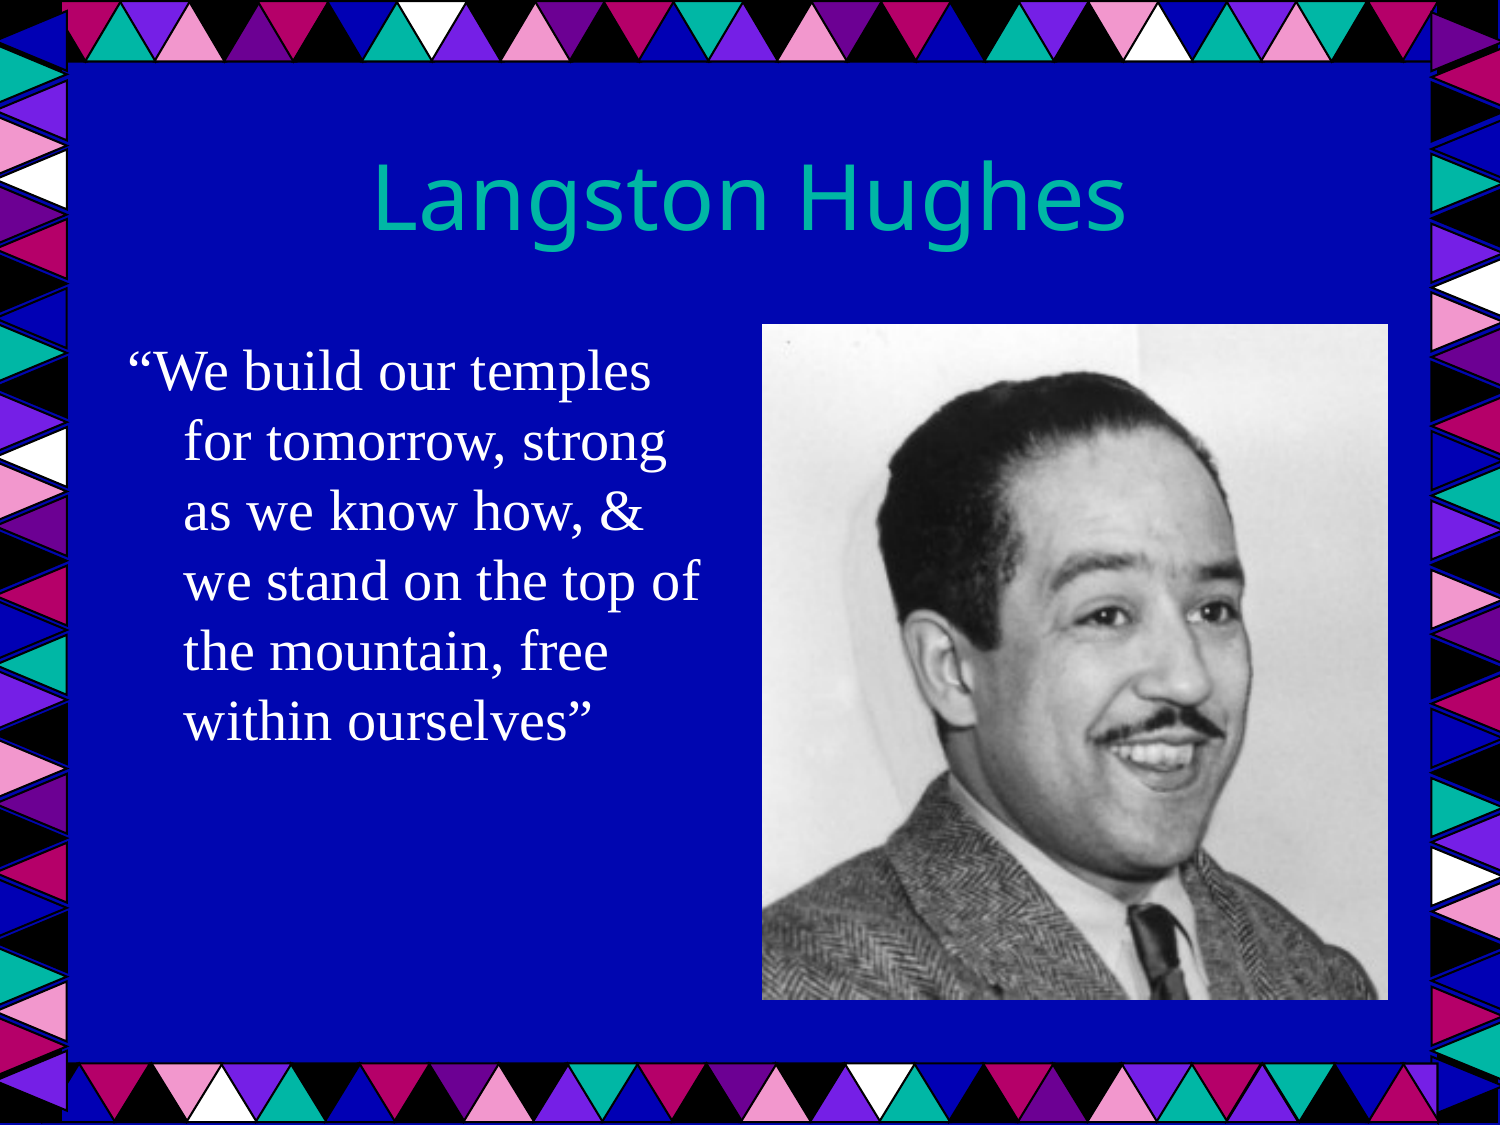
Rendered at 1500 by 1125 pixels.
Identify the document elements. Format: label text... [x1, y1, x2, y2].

title Langston Hughes [112, 99, 1388, 288]
list “We build our temples for tomorrow, strong as we know how, & we stand on the top of the mountain, free within ourselves” [112, 324, 738, 1000]
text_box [762, 324, 1388, 1001]
